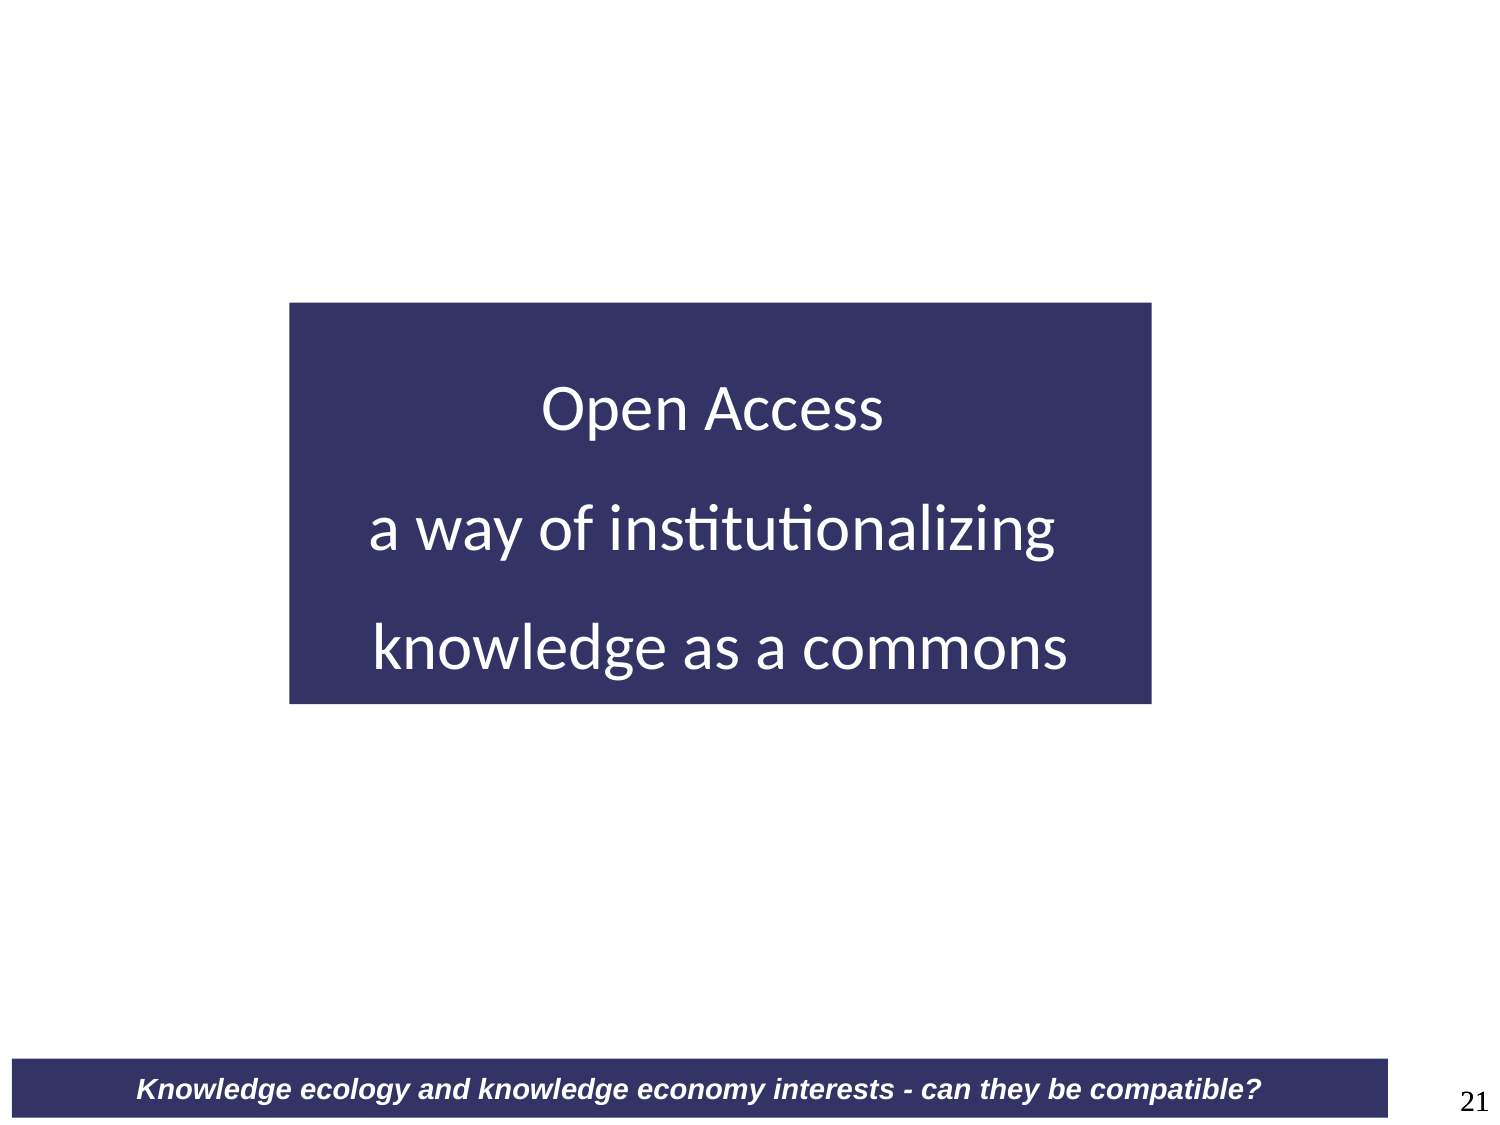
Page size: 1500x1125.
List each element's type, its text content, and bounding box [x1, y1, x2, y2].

title Open Access a way of institutionalizing knowledge as a commons [289, 302, 1152, 705]
text_box 21 [1387, 1047, 1490, 1125]
